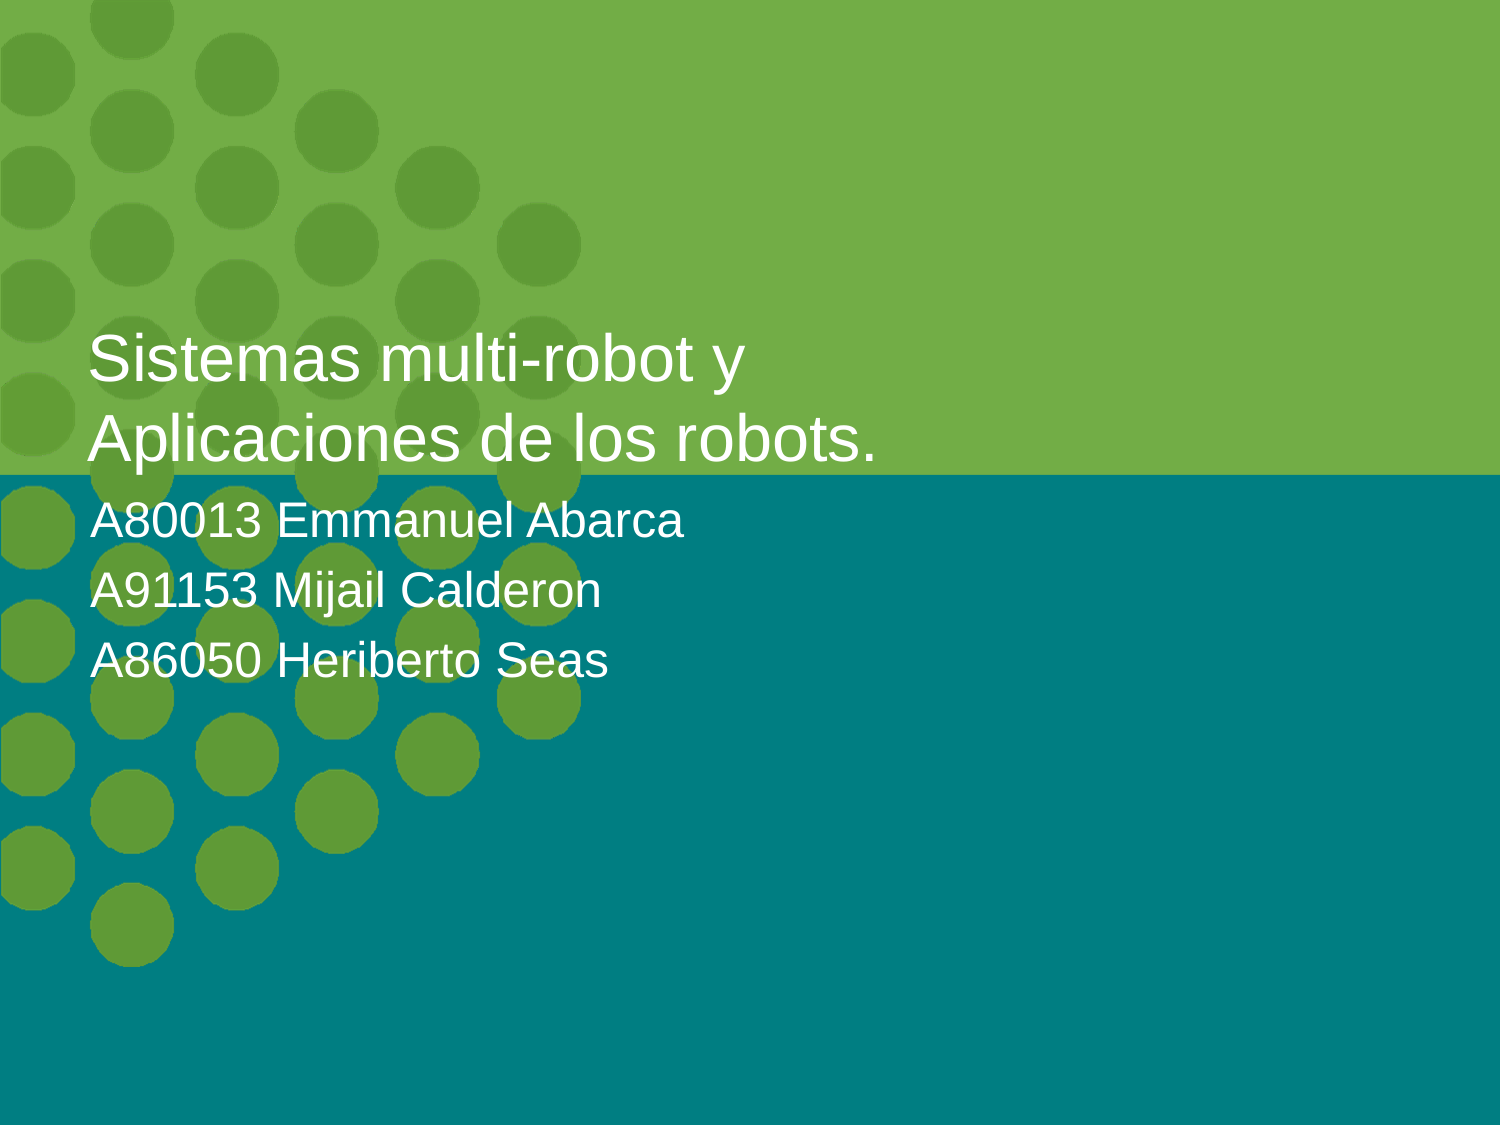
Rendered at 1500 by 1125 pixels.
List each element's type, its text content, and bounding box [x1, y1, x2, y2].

subtitle A80013 Emmanuel Abarca A91153 Mijail Calderon A86050 Heriberto Seas [90, 487, 1141, 538]
title Sistemas multi-robot y Aplicaciones de los robots. [87, 314, 1363, 427]
picture [0, 0, 582, 975]
